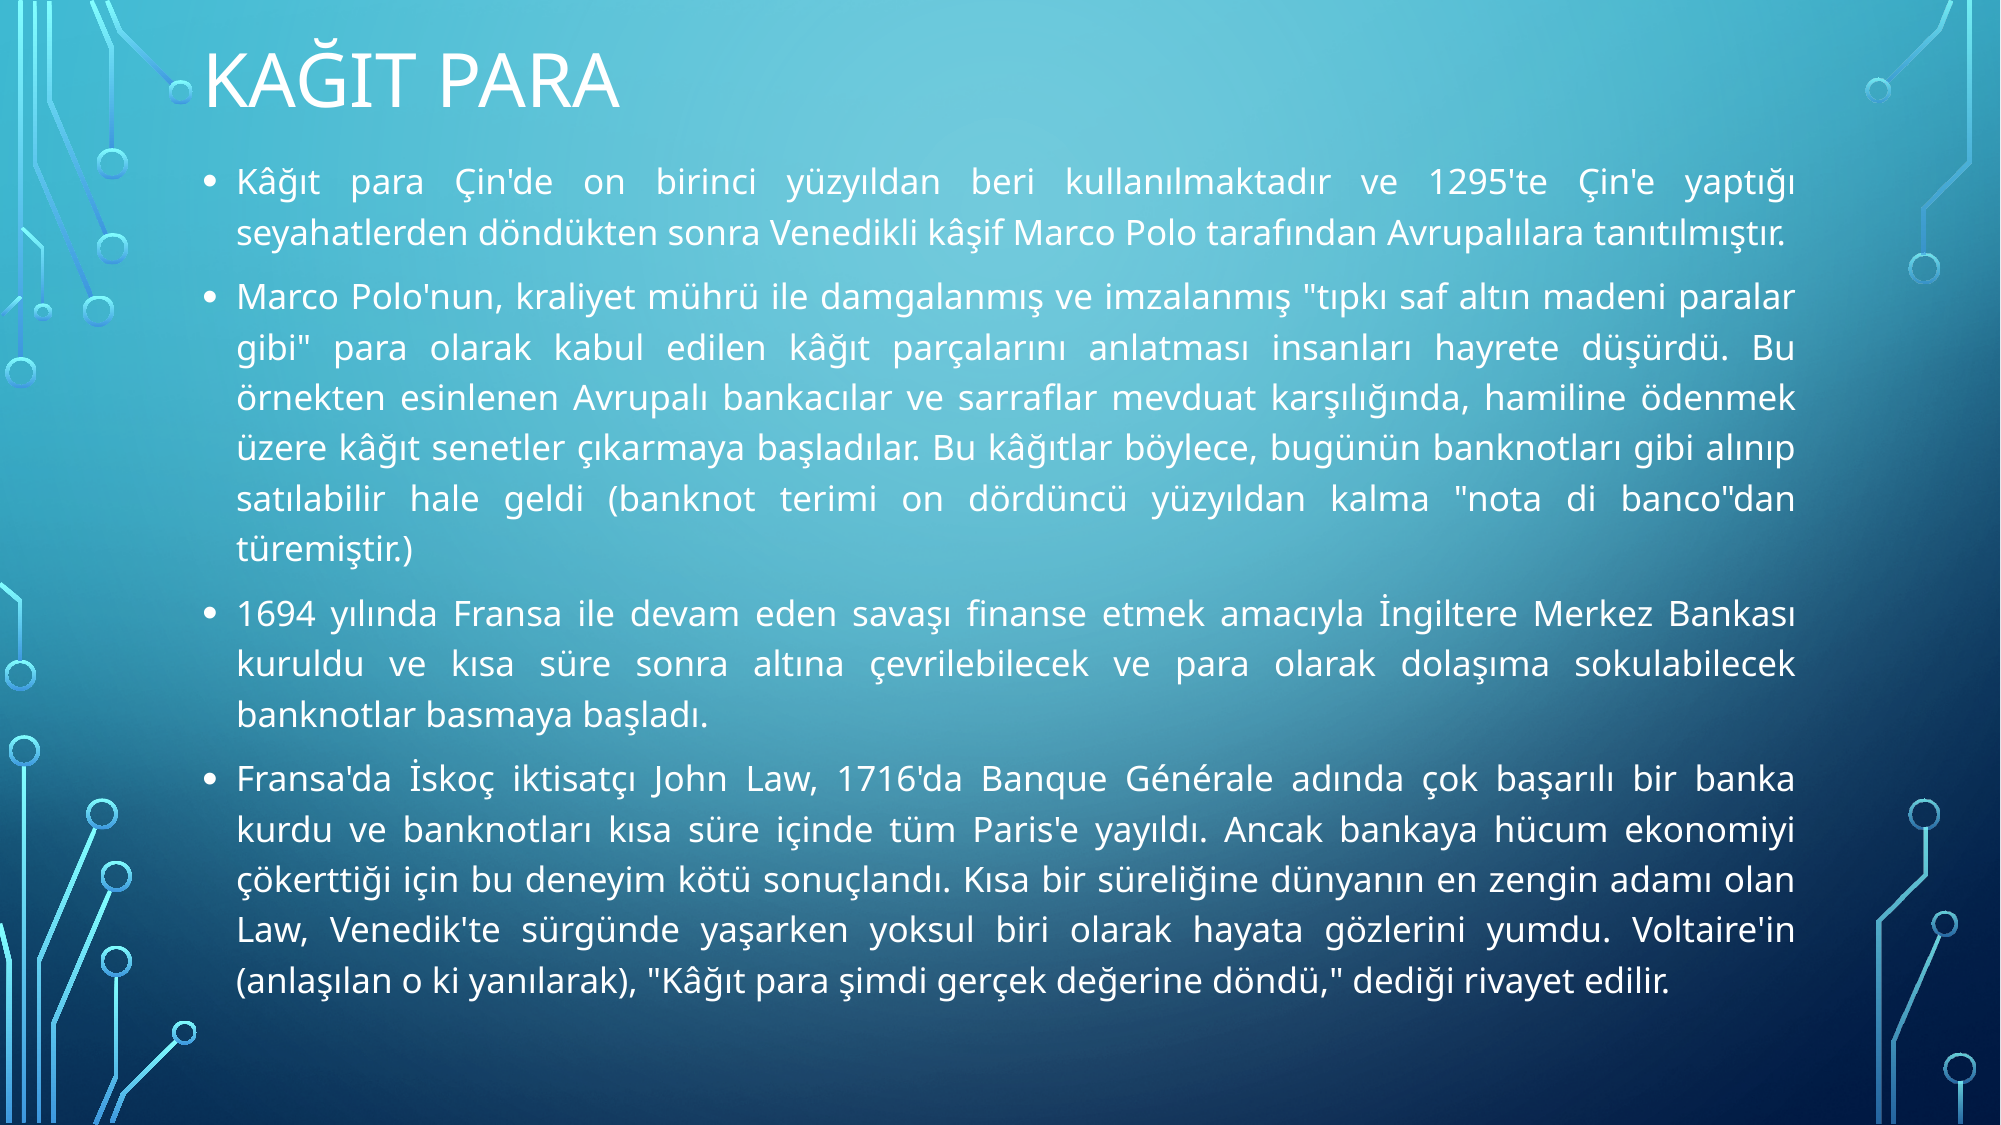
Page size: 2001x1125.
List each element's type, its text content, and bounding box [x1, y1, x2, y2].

list Kâğıt para Çin'de on birinci yüzyıldan beri kullanılmaktadır ve 1295'te Çin'e yaptığı seyahatlerden döndükten sonra Venedikli kâşif Marco Polo tarafından Avrupalılara tanıtılmıştır. Marco Polo'nun, kraliyet mührü ile damgalanmış ve imzalanmış "tıpkı saf altın madeni paralar gibi" para olarak kabul edilen kâğıt parçalarını anlatması insanları hayrete düşürdü. Bu örnekten esinlenen Avrupalı bankacılar ve sarraflar mevduat karşılığında, hamiline ödenmek üzere kâğıt senetler çıkarmaya başladılar. Bu kâğıtlar böylece, bugünün banknotları gibi alınıp satılabilir hale geldi (banknot terimi on dördüncü yüzyıldan kalma "nota di banco"dan türemiştir.) 1694 yılında Fransa ile devam eden savaşı finanse etmek amacıyla İngiltere Merkez Bankası kuruldu ve kısa süre sonra altına çevrilebilecek ve para olarak dolaşıma sokulabilecek banknotlar basmaya başladı. Fransa'da İskoç iktisatçı John Law, 1716'da Banque Générale adında çok başarılı bir banka kurdu ve banknotları kısa süre içinde tüm Paris'e yayıldı. Ancak bankaya hücum ekonomiyi çökerttiği için bu deneyim kötü sonuçlandı. Kısa bir süreliğine dünyanın en zengin adamı olan Law, Venedik'te sürgünde yaşarken yoksul biri olarak hayata gözlerini yumdu. Voltaire'in (anlaşılan o ki yanılarak), "Kâğıt para şimdi gerçek değerine döndü," dediği rivayet edilir. [187, 143, 1813, 1065]
title Kağıt para [187, 23, 1813, 143]
